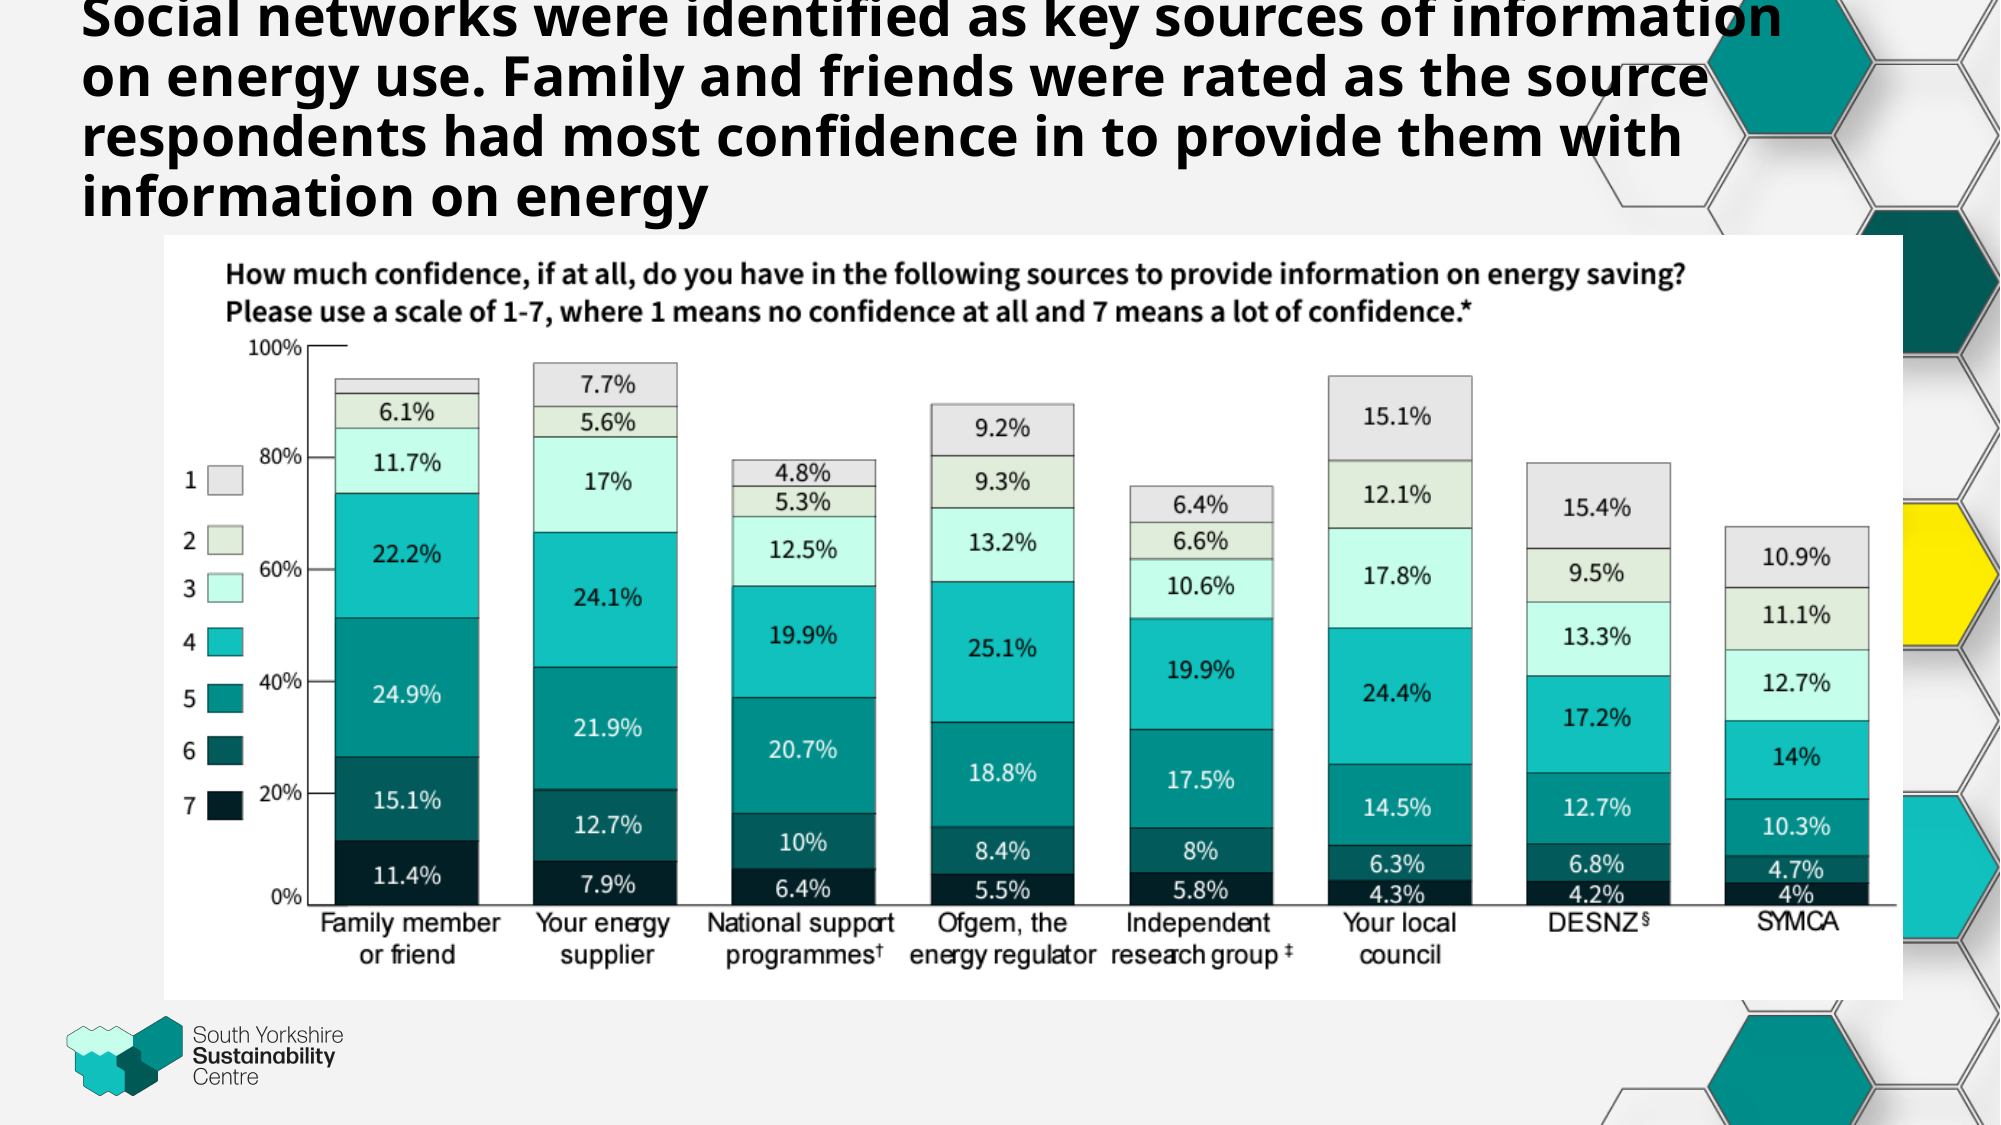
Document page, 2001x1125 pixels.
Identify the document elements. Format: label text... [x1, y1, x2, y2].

title Social networks were identified as key sources of information on energy use. Family and friends were rated as the source respondents had most confidence in to provide them with information on energy [66, 31, 1840, 236]
picture [0, 0, 2000, 1125]
